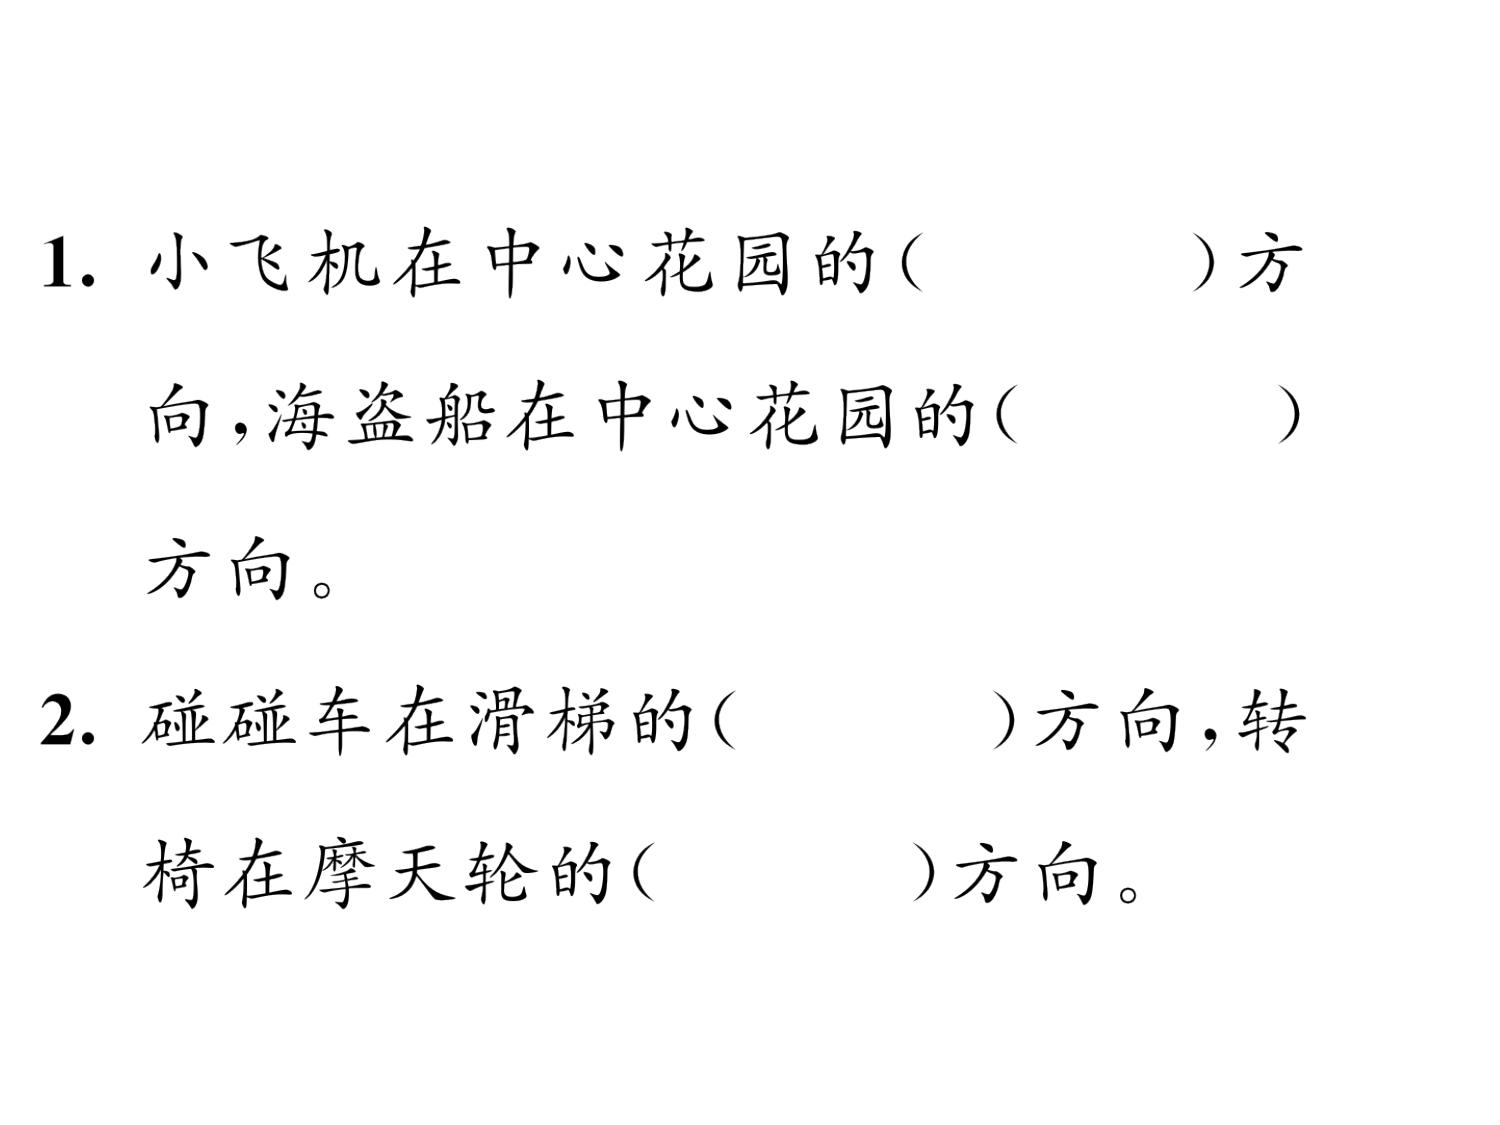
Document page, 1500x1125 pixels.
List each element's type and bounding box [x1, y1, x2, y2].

picture [35, 177, 1453, 970]
